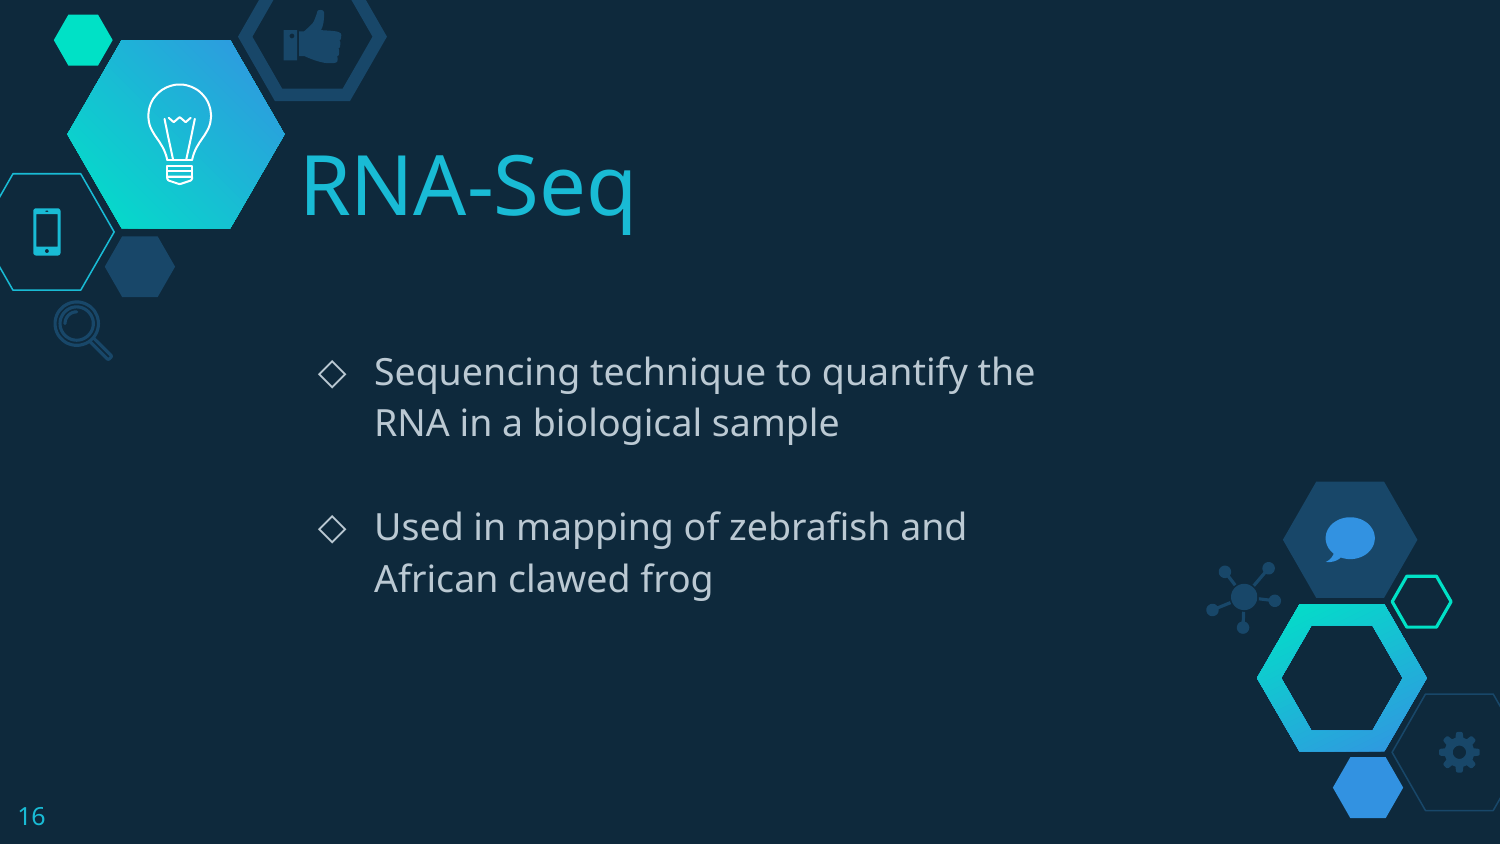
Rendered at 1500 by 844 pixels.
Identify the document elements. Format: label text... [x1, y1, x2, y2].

list Sequencing technique to quantify the RNA in a biological sample Used in mapping of zebrafish and African clawed frog [284, 325, 1096, 743]
title RNA-Seq [284, 140, 1448, 247]
slide_number ‹#› [2, 785, 93, 844]
